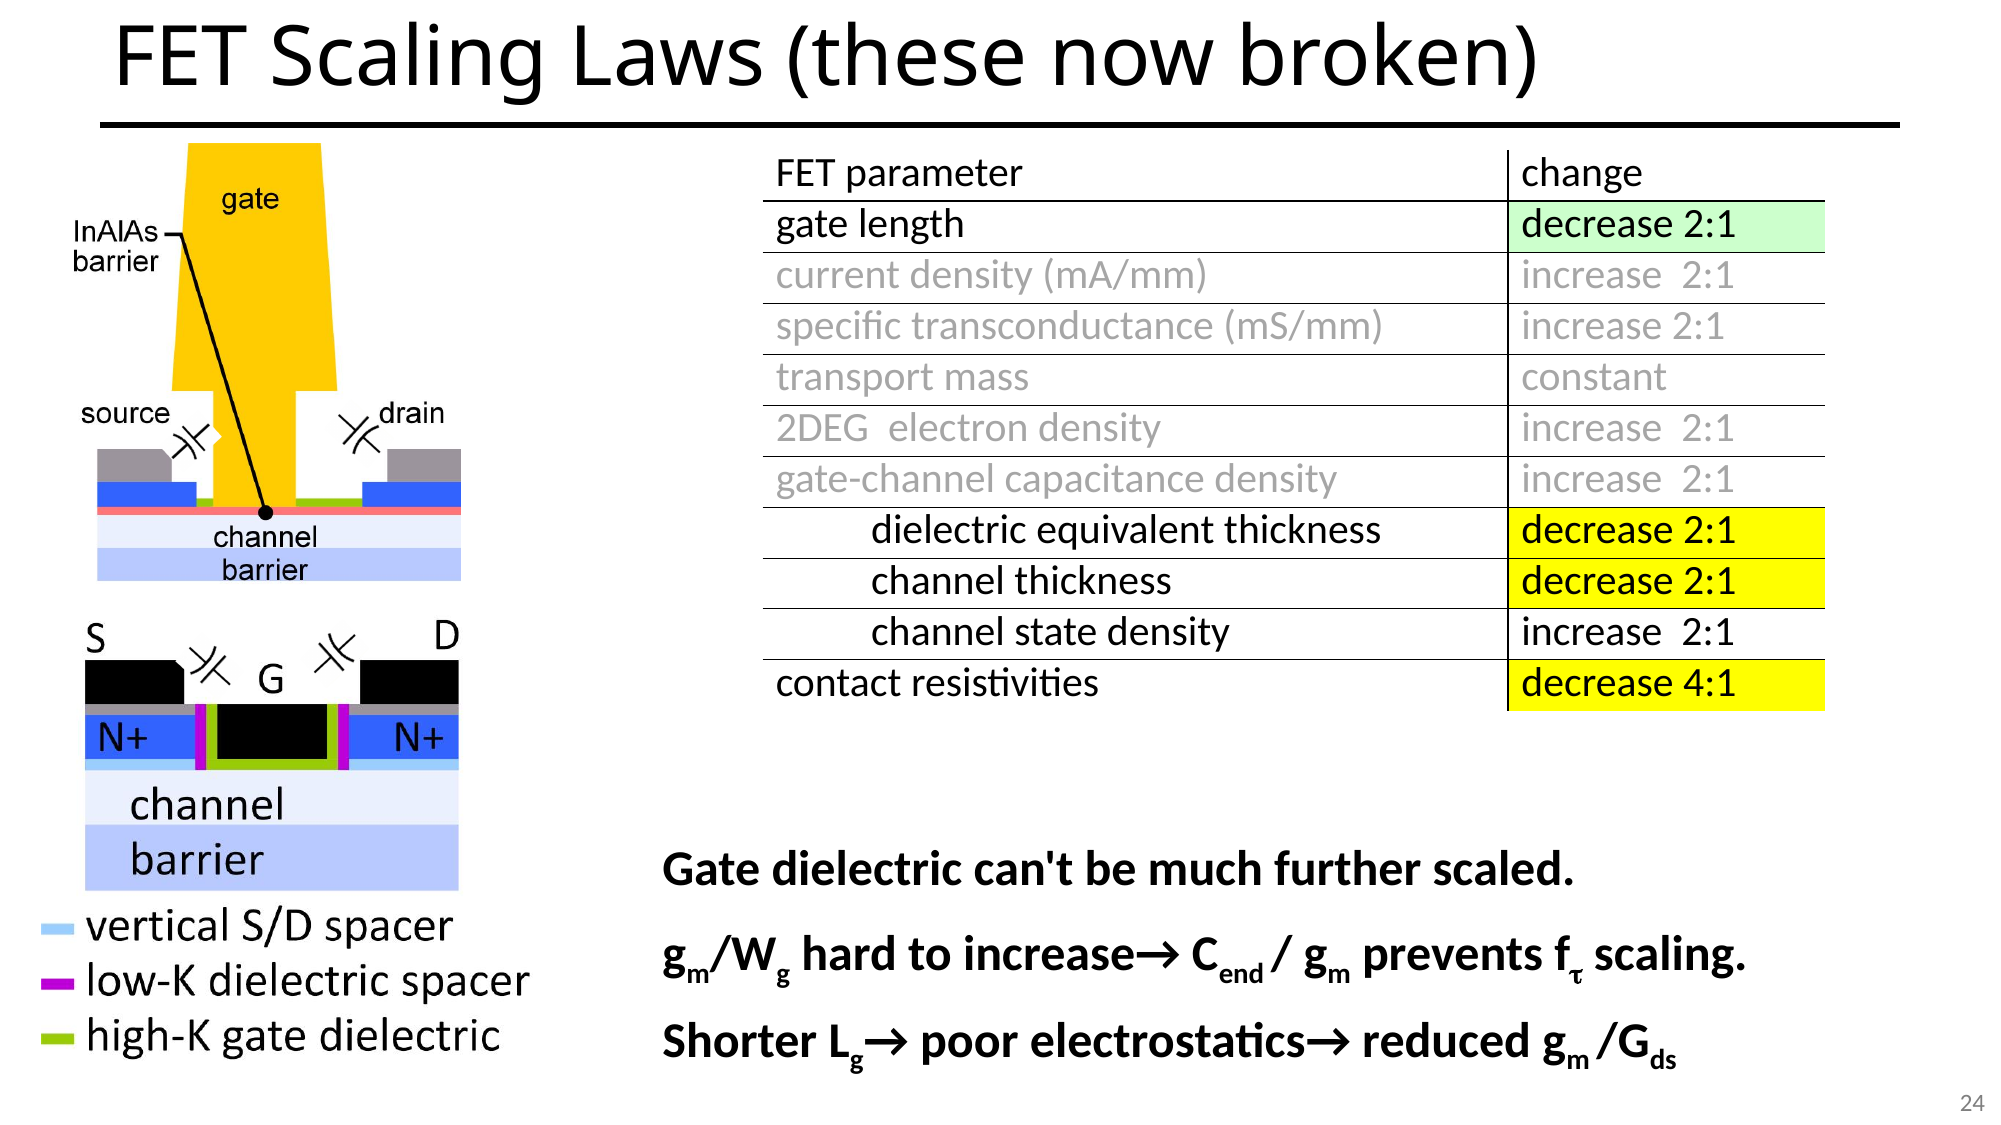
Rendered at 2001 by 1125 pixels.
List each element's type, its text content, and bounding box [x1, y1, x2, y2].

table_cell gate-channel capacitance density [763, 457, 1507, 507]
table_cell increase 2:1 [1509, 253, 1825, 303]
table_cell decrease 4:1 [1509, 660, 1825, 711]
table_cell dielectric equivalent thickness [763, 508, 1507, 558]
table_cell specific transconductance (mS/mm) [763, 304, 1507, 354]
table_header change [1509, 150, 1825, 200]
picture [41, 603, 536, 1063]
table_cell channel state density [763, 609, 1507, 659]
text_box Gate dielectric can't be much further scaled. gm/Wg hard to increase→ Cend / gm prevents ft scaling. Shorter Lg→ poor electrostatics→ reduced gm /Gds [662, 842, 1988, 1070]
table_cell increase 2:1 [1509, 609, 1825, 659]
table_cell constant [1509, 355, 1825, 405]
title FET Scaling Laws (these now broken) [112, 26, 1551, 93]
table_cell increase 2:1 [1509, 457, 1825, 507]
table_cell current density (mA/mm) [763, 253, 1507, 303]
table_cell 2DEG electron density [763, 406, 1507, 456]
table_cell increase 2:1 [1509, 304, 1825, 354]
table_cell decrease 2:1 [1509, 559, 1825, 608]
table_header FET parameter [763, 150, 1507, 200]
table_cell contact resistivities [763, 660, 1507, 711]
table_cell transport mass [763, 355, 1507, 405]
table_cell increase 2:1 [1509, 406, 1825, 456]
table_cell decrease 2:1 [1509, 508, 1825, 558]
table_cell decrease 2:1 [1509, 202, 1825, 252]
picture [69, 142, 461, 588]
table_cell gate length [763, 202, 1507, 252]
table_cell channel thickness [763, 559, 1507, 608]
